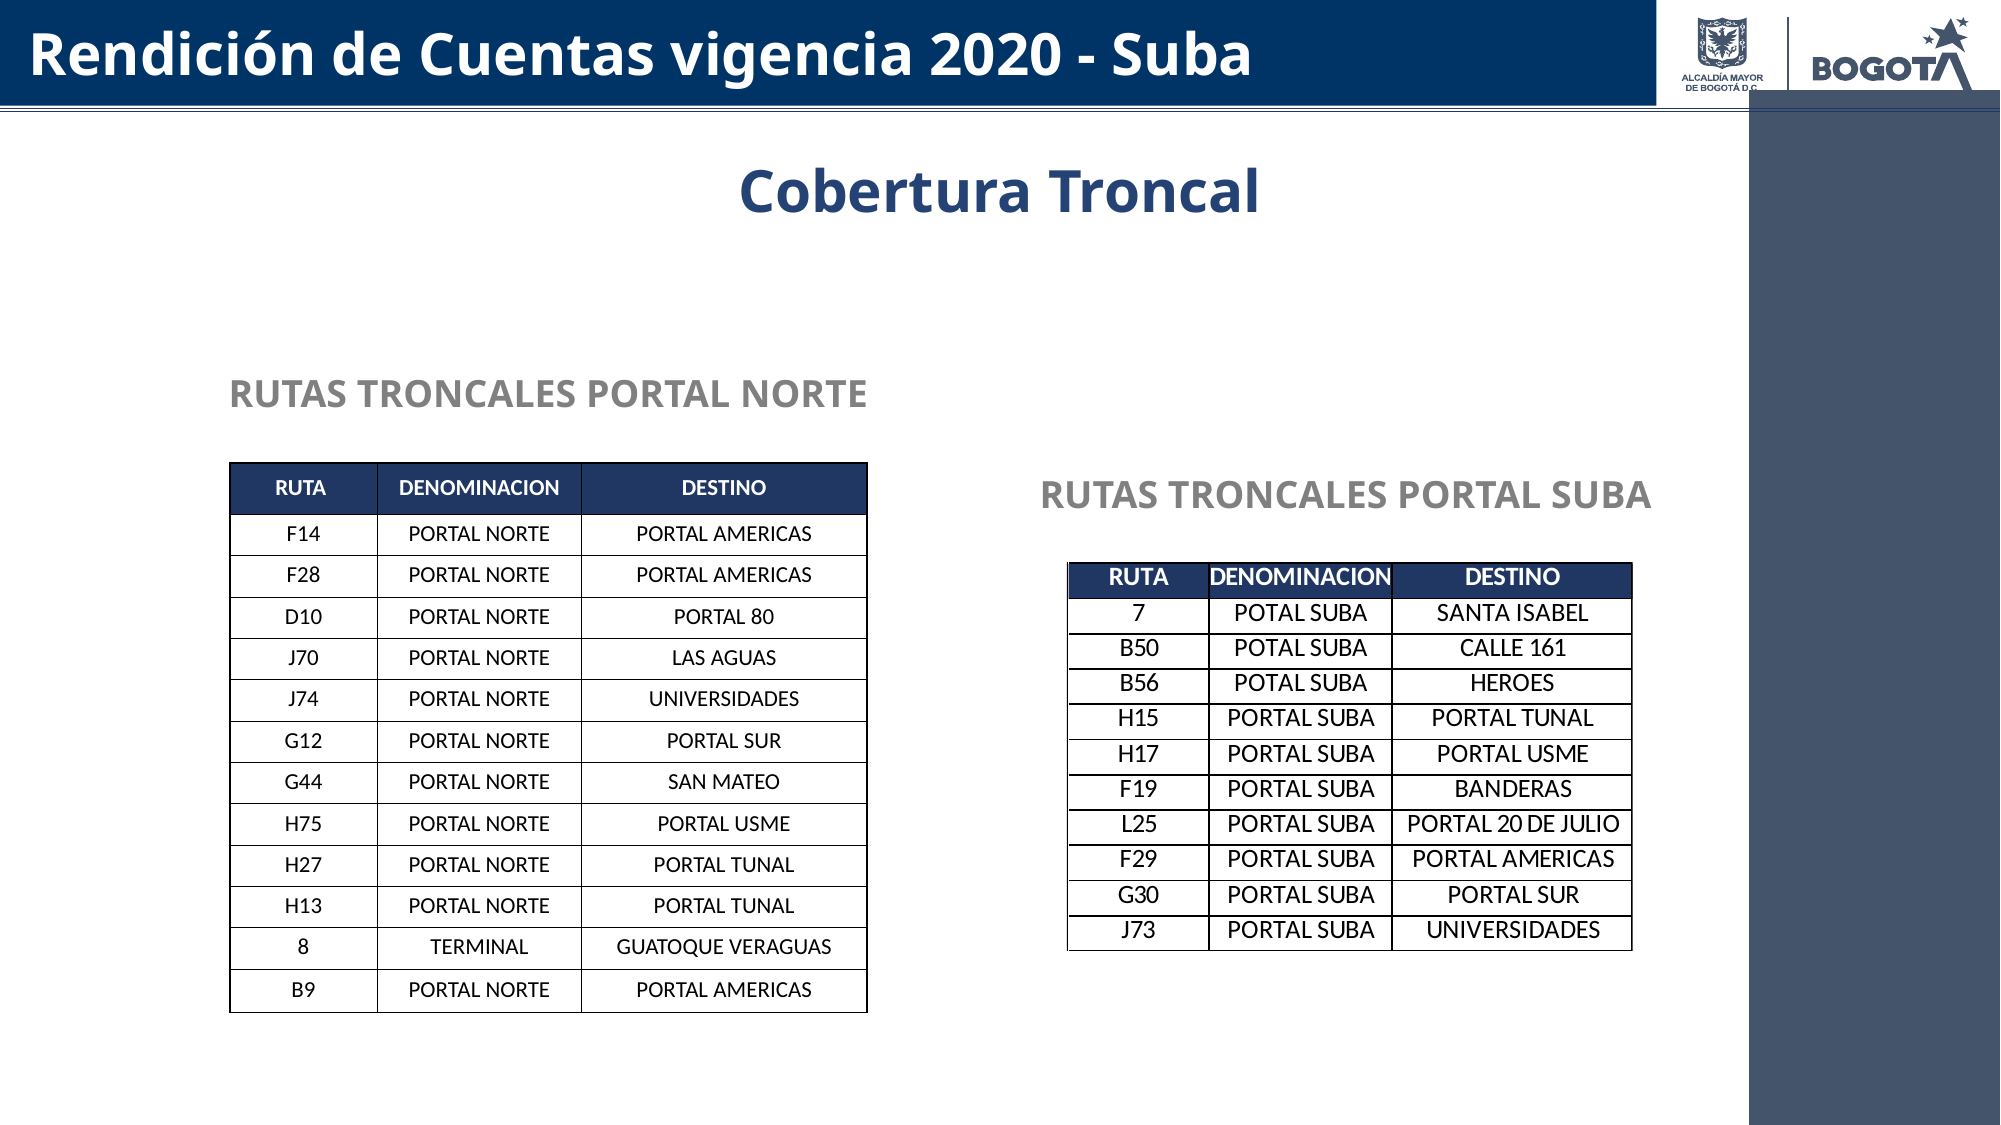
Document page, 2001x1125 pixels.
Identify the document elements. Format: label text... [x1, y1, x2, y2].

table_cell G44 [231, 763, 377, 803]
table_cell H75 [231, 804, 377, 845]
table_cell UNIVERSIDADES [582, 680, 866, 721]
text_box RUTAS TRONCALES PORTAL SUBA [976, 463, 1715, 523]
table_header DENOMINACION [378, 464, 581, 514]
table_cell PORTAL NORTE [378, 722, 581, 762]
table_cell F28 [231, 556, 377, 597]
table_cell PORTAL 80 [582, 598, 866, 638]
table_cell PORTAL NORTE [378, 763, 581, 803]
table_cell B9 [231, 970, 377, 1012]
table_cell PORTAL NORTE [378, 639, 581, 679]
table_cell F14 [231, 515, 377, 555]
table_header RUTA [231, 464, 377, 514]
table_cell PORTAL NORTE [378, 887, 581, 927]
table_cell PORTAL AMERICAS [582, 515, 866, 555]
table_cell D10 [231, 598, 377, 638]
table_cell PORTAL NORTE [378, 846, 581, 886]
table_cell PORTAL NORTE [378, 556, 581, 597]
table_cell GUATOQUE VERAGUAS [582, 928, 866, 969]
text_box Cobertura Troncal [208, 148, 1792, 229]
table_cell PORTAL NORTE [378, 598, 581, 638]
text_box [1066, 562, 1635, 953]
table_cell SAN MATEO [582, 763, 866, 803]
table_header DESTINO [582, 464, 866, 514]
table_cell PORTAL TUNAL [582, 887, 866, 927]
table_cell LAS AGUAS [582, 639, 866, 679]
table_cell G12 [231, 722, 377, 762]
text_box Rendición de Cuentas vigencia 2020 - Suba [18, 11, 1601, 93]
table_cell PORTAL NORTE [378, 515, 581, 555]
table_cell H13 [231, 887, 377, 927]
table_cell PORTAL AMERICAS [582, 970, 866, 1012]
text_box [0, 0, 1658, 107]
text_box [1681, 17, 1971, 92]
text_box RUTAS TRONCALES PORTAL NORTE [179, 363, 918, 423]
table_cell PORTAL NORTE [378, 804, 581, 845]
table_cell PORTAL TUNAL [582, 846, 866, 886]
table_cell J74 [231, 680, 377, 721]
table_cell H27 [231, 846, 377, 886]
table_cell PORTAL USME [582, 804, 866, 845]
table_cell PORTAL AMERICAS [582, 556, 866, 597]
table_cell PORTAL NORTE [378, 680, 581, 721]
table_cell PORTAL NORTE [378, 970, 581, 1012]
table_cell TERMINAL [378, 928, 581, 969]
table_cell 8 [231, 928, 377, 969]
table_cell J70 [231, 639, 377, 679]
table_cell PORTAL SUR [582, 722, 866, 762]
